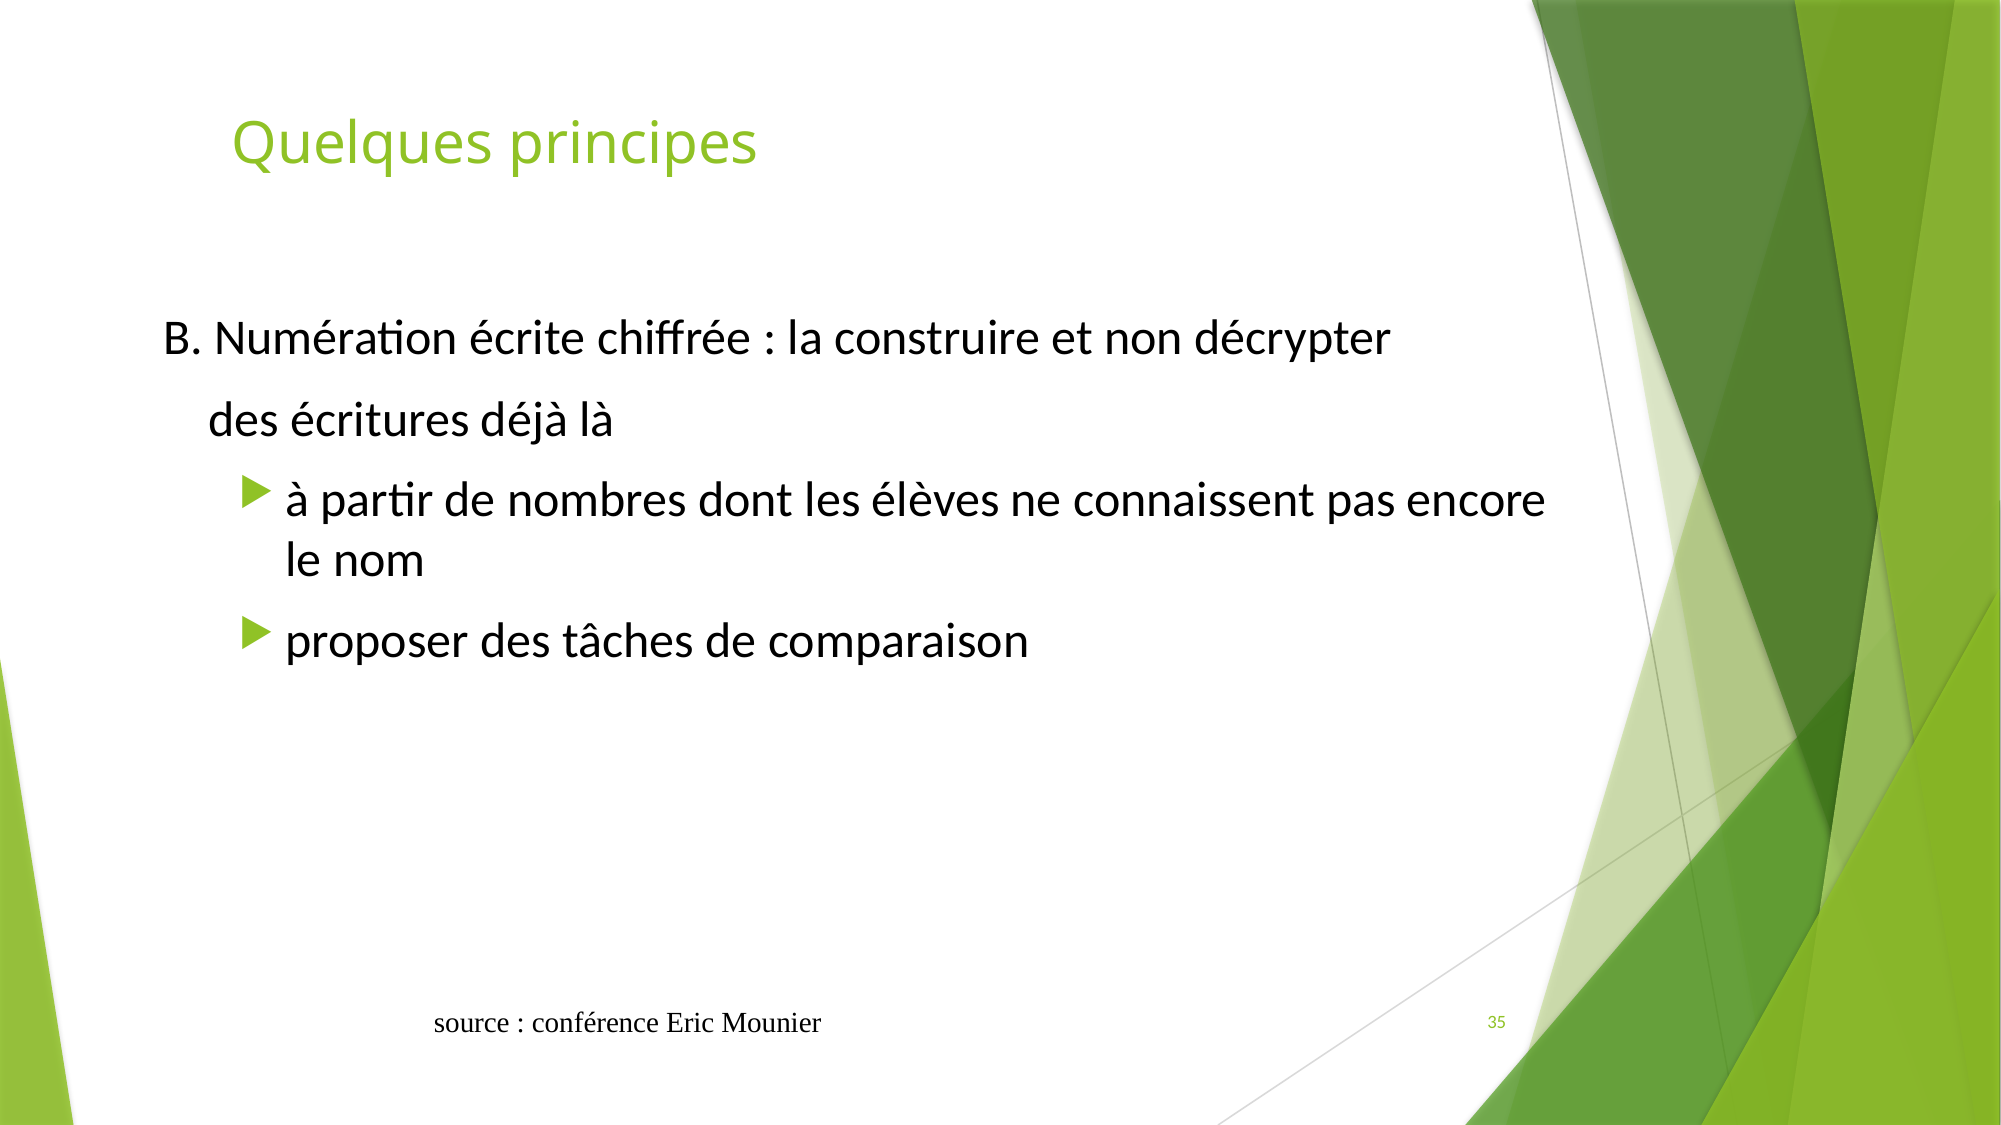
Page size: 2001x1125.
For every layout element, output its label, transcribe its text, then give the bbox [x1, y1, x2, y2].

footer source : conférence Eric Mounier [111, 991, 1145, 1051]
slide_number 35 [1409, 991, 1522, 1051]
title Quelques principes [216, 98, 1567, 226]
list B. Numération écrite chiffrée : la construire et non décrypter des écritures déjà là à partir de nombres dont les élèves ne connaissent pas encore le nom proposer des tâches de comparaison [148, 226, 1590, 880]
